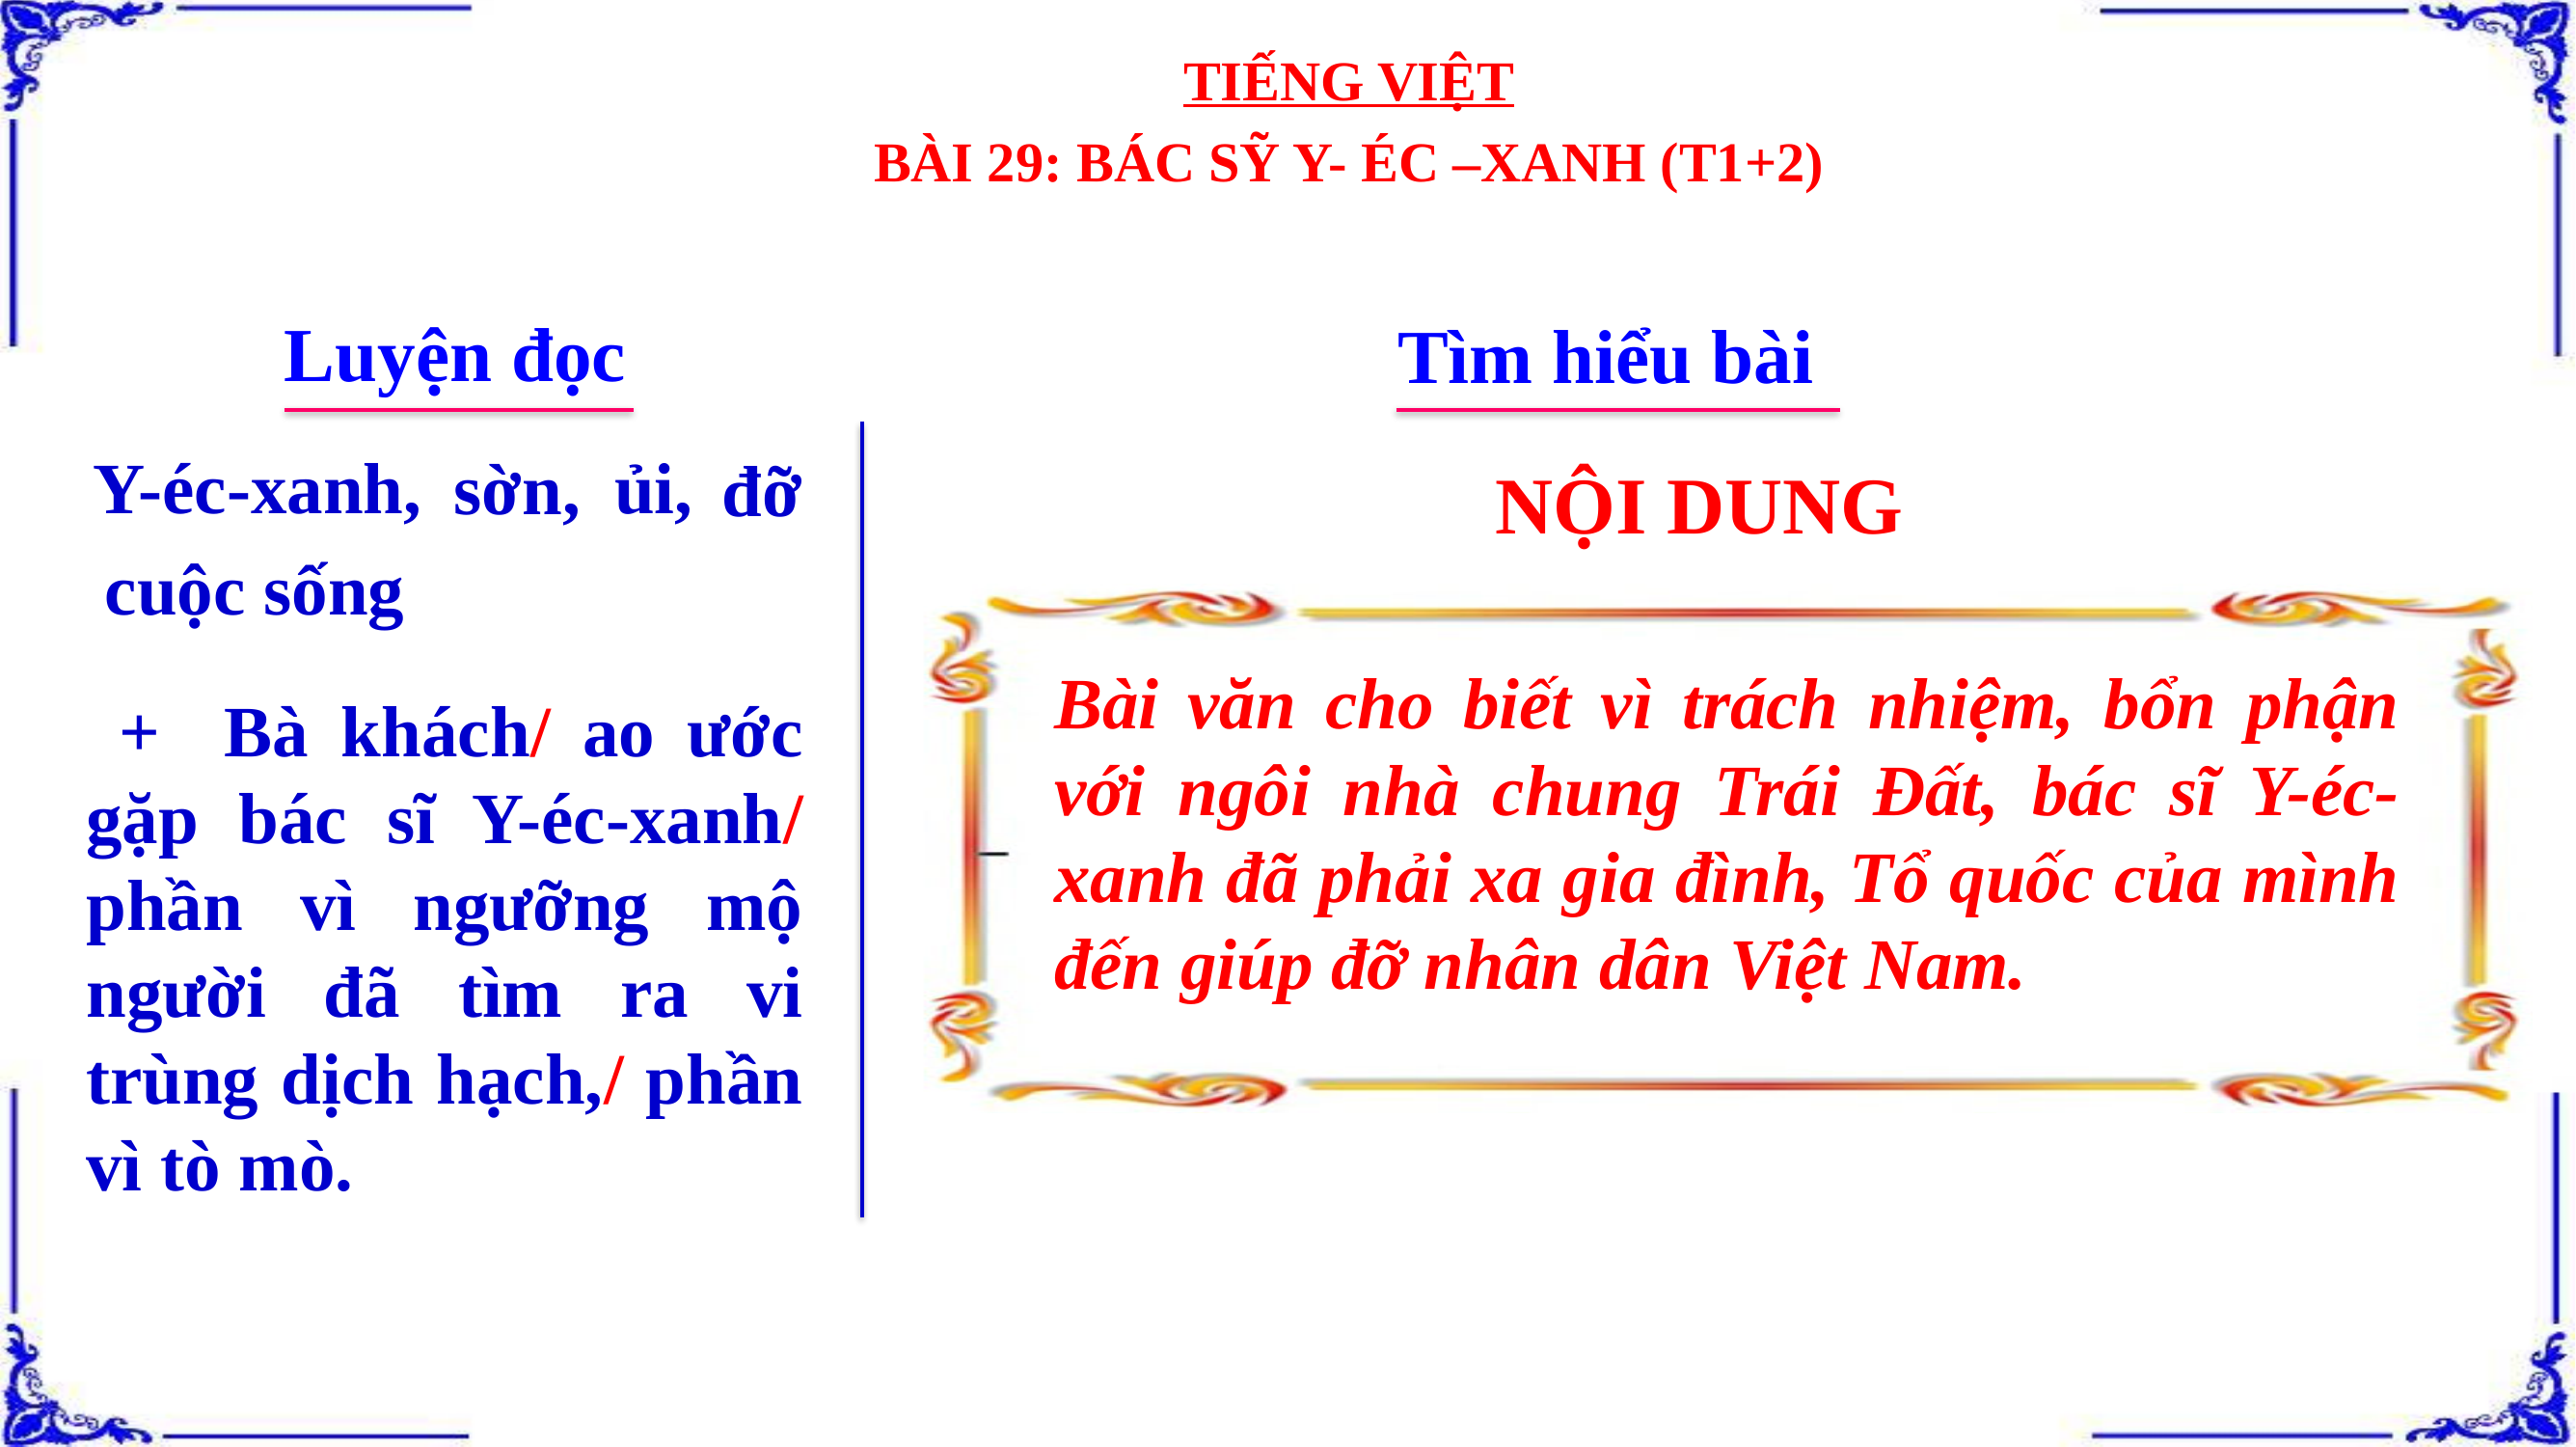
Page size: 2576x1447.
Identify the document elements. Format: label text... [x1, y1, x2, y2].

text_box đỡ [707, 437, 854, 538]
text_box sờn, [439, 435, 600, 536]
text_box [922, 583, 2533, 1113]
text_box cuộc sống [91, 534, 546, 637]
text_box NỘI DUNG [1371, 446, 2027, 558]
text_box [1384, 301, 1841, 411]
text_box TIẾNG VIỆT BÀI 29: BÁC SỸ Y- ÉC –XANH (T1+2) [493, 23, 2206, 201]
text_box ủi, [600, 434, 818, 536]
text_box Y-éc-xanh, [78, 433, 585, 535]
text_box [271, 298, 639, 411]
text_box + Bà khách/ ao ước gặp bác sĩ Y-éc-xanh/ phần vì ngưỡng mộ người đã tìm ra vi trùng dịch hạch,/ phần vì tò mò. [71, 677, 818, 1213]
picture [0, 0, 2576, 1447]
